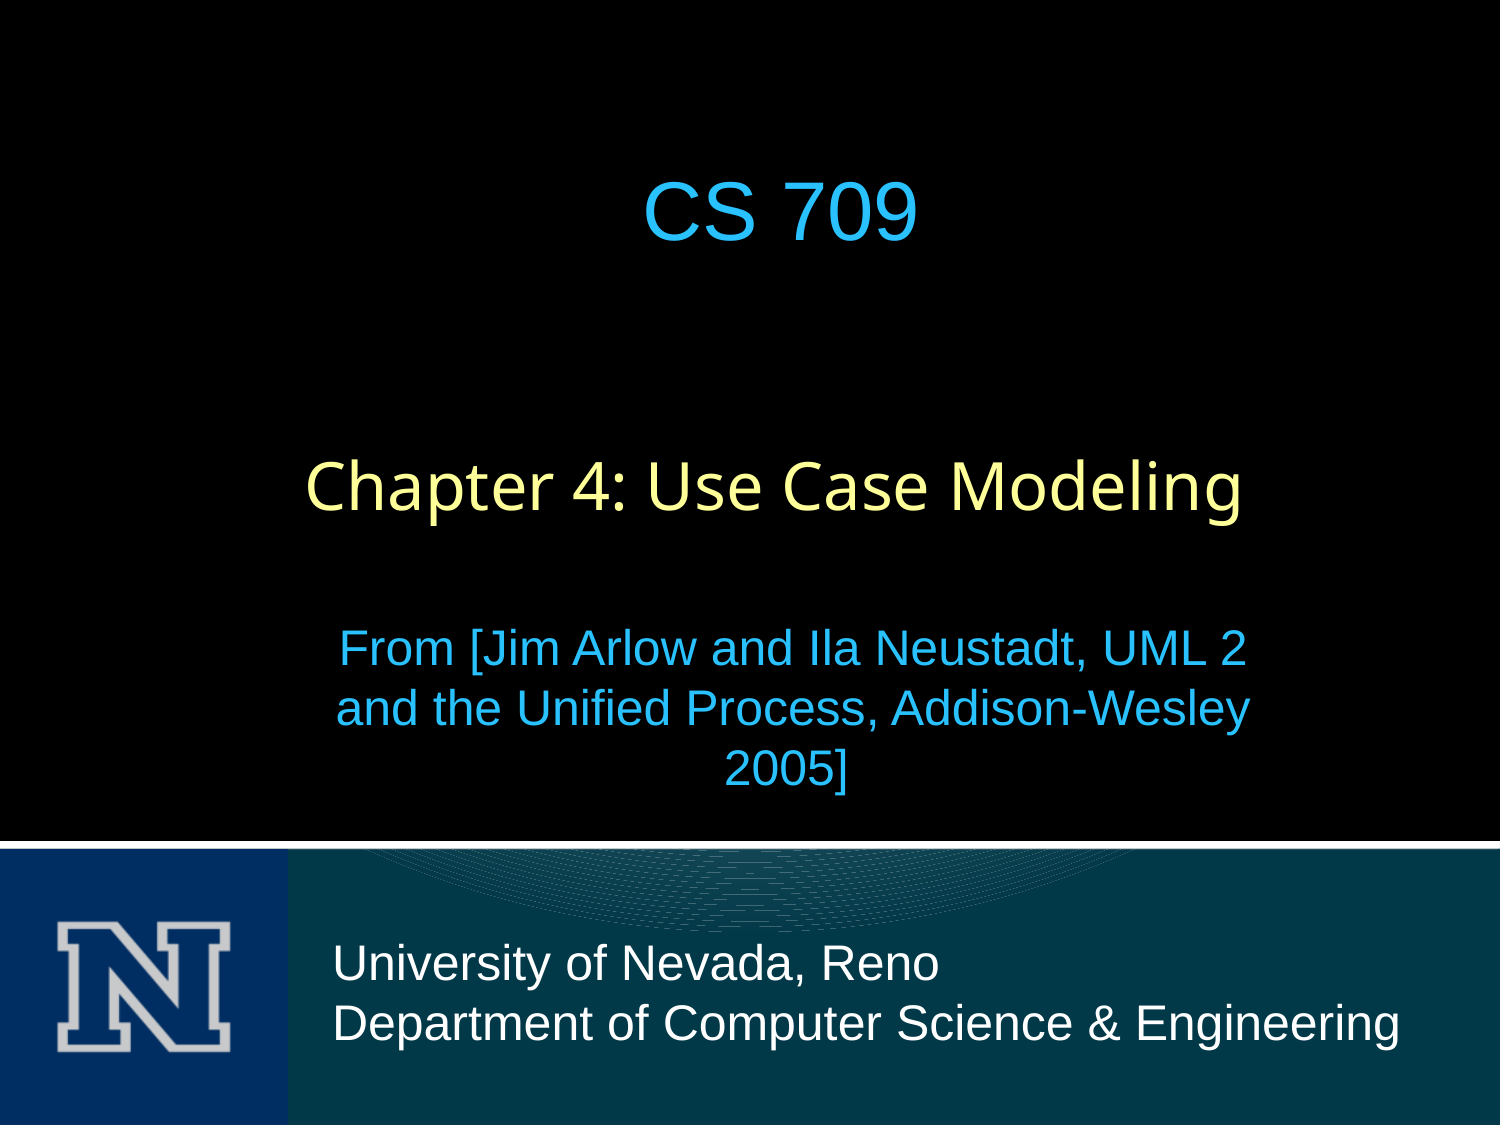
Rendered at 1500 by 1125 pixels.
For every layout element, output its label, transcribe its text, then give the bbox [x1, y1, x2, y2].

text_box From [Jim Arlow and Ila Neustadt, UML 2 and the Unified Process, Addison-Wesley 2005] [275, 574, 1300, 950]
picture [0, 849, 287, 1125]
subtitle Chapter 4: Use Case Modeling [62, 374, 1476, 526]
text_box CS 709 [74, 149, 1488, 265]
text_box University of Nevada, Reno Department of Computer Science & Engineering [312, 912, 1463, 1050]
